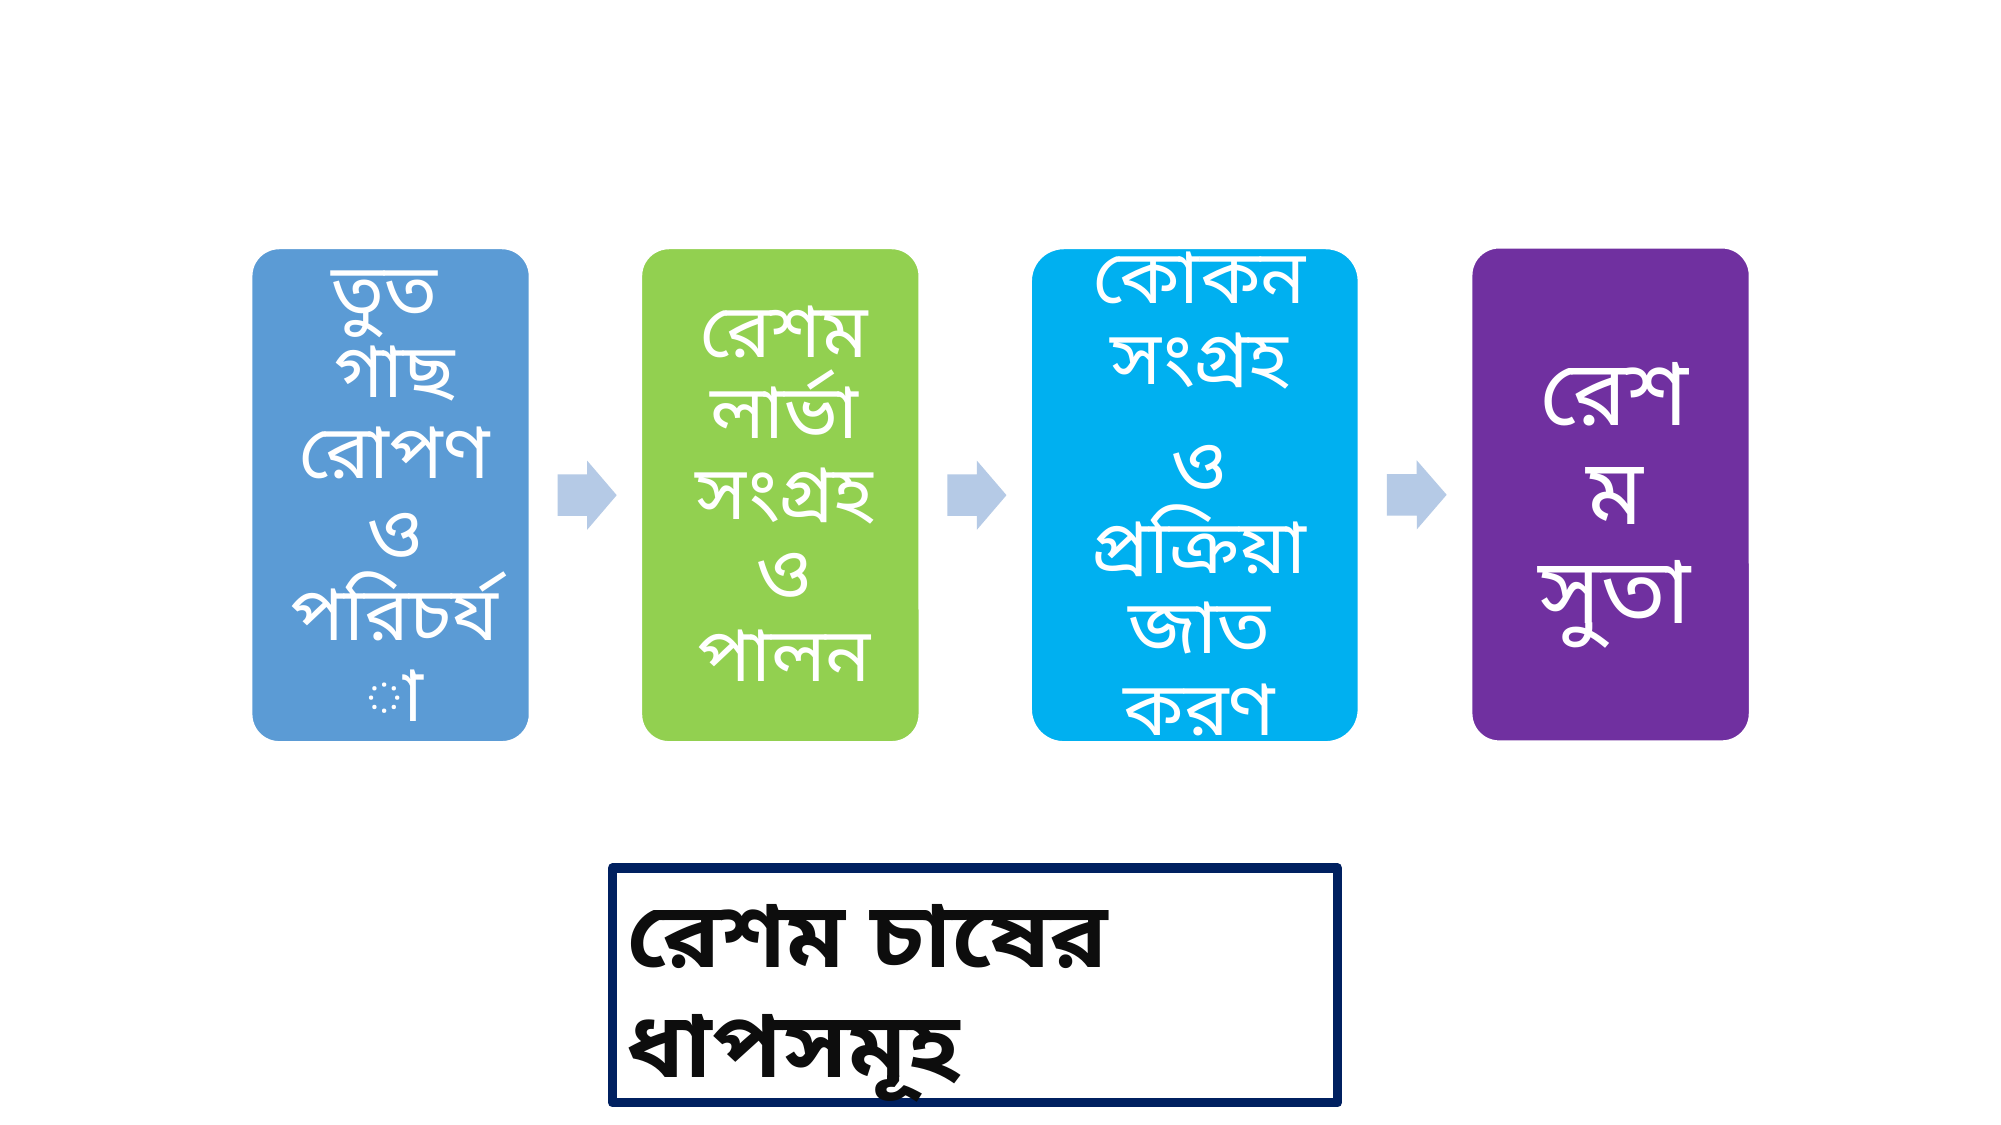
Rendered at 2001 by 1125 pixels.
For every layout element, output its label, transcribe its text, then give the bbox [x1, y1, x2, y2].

text_box রেশম চাষের ধাপসমূহ [612, 868, 1338, 1103]
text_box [249, 130, 1750, 860]
